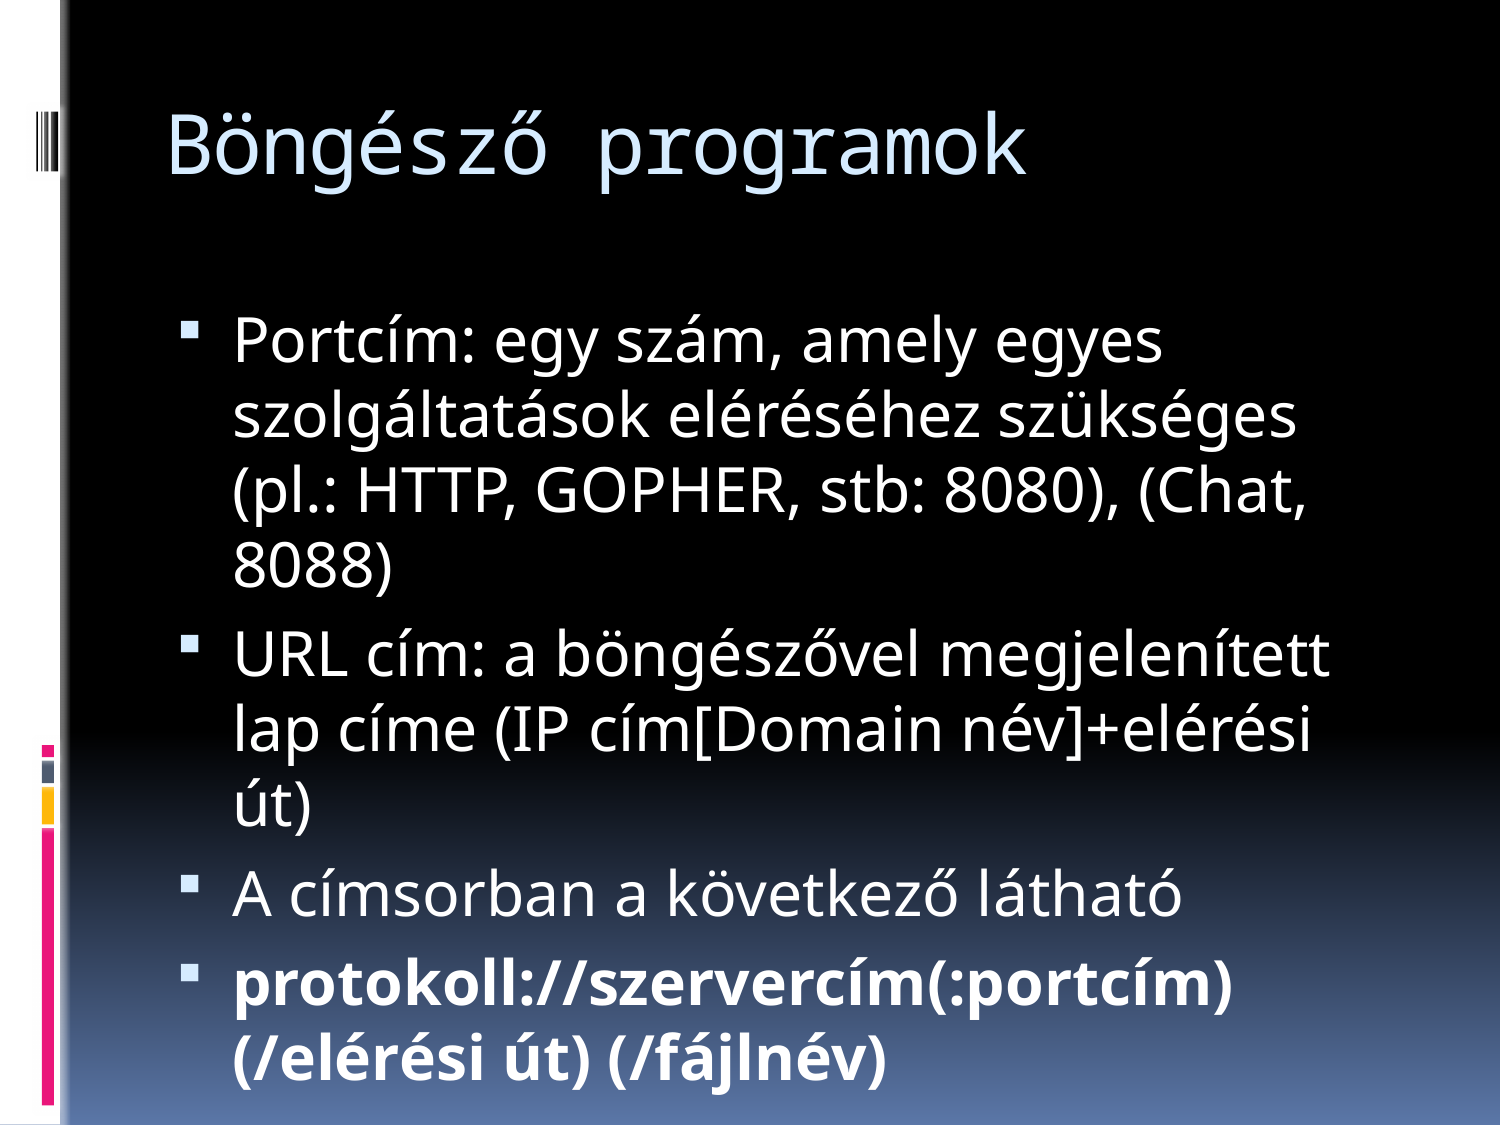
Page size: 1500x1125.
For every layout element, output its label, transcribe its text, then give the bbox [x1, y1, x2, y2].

title Böngésző programok [150, 83, 1425, 234]
list Portcím: egy szám, amely egyes szolgáltatások eléréséhez szükséges (pl.: HTTP, GOPHER, stb: 8080), (Chat, 8088) URL cím: a böngészővel megjelenített lap címe (IP cím[Domain név]+elérési út) A címsorban a következő látható protokoll://szervercím(:portcím) (/elérési út) (/fájlnév) [150, 292, 1425, 1043]
